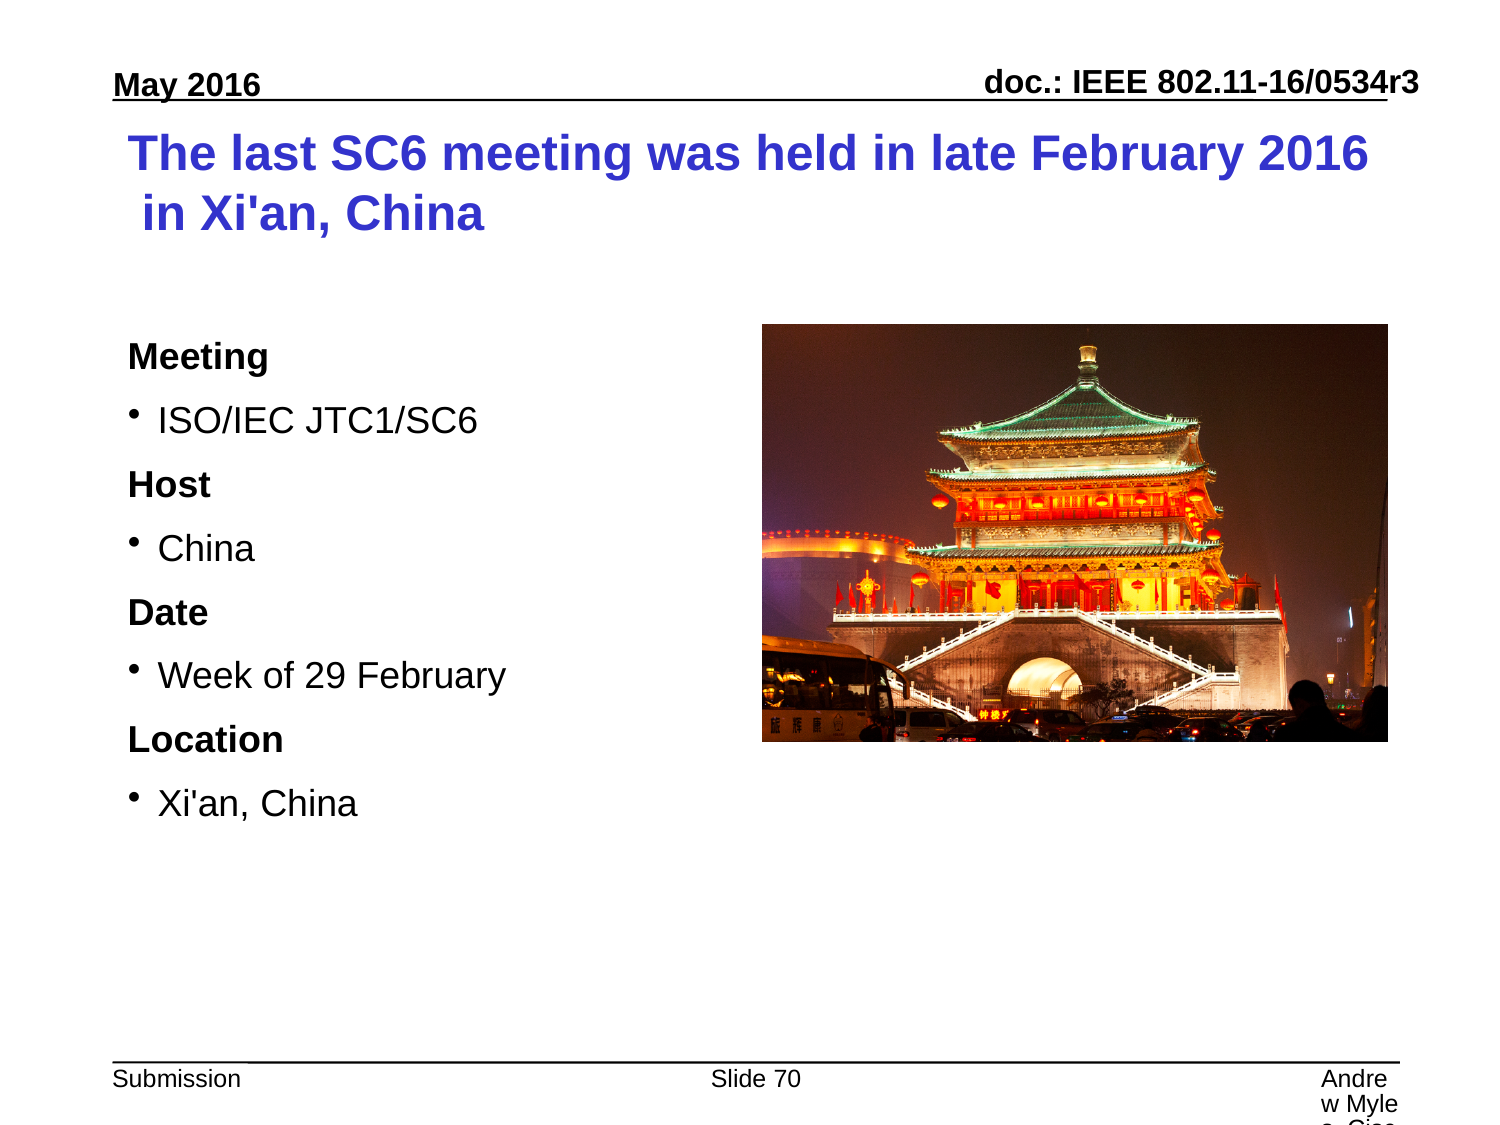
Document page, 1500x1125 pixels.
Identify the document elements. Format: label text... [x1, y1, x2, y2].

footer Andrew Myles, Cisco [1320, 1061, 1402, 1093]
slide_number Slide 70 [709, 1061, 803, 1093]
title The last SC6 meeting was held in late February 2016 in Xi'an, China [112, 112, 1388, 288]
list Meeting ISO/IEC JTC1/SC6 Host China Date Week of 29 February Location Xi'an, China [112, 324, 738, 1000]
picture [762, 324, 1388, 742]
